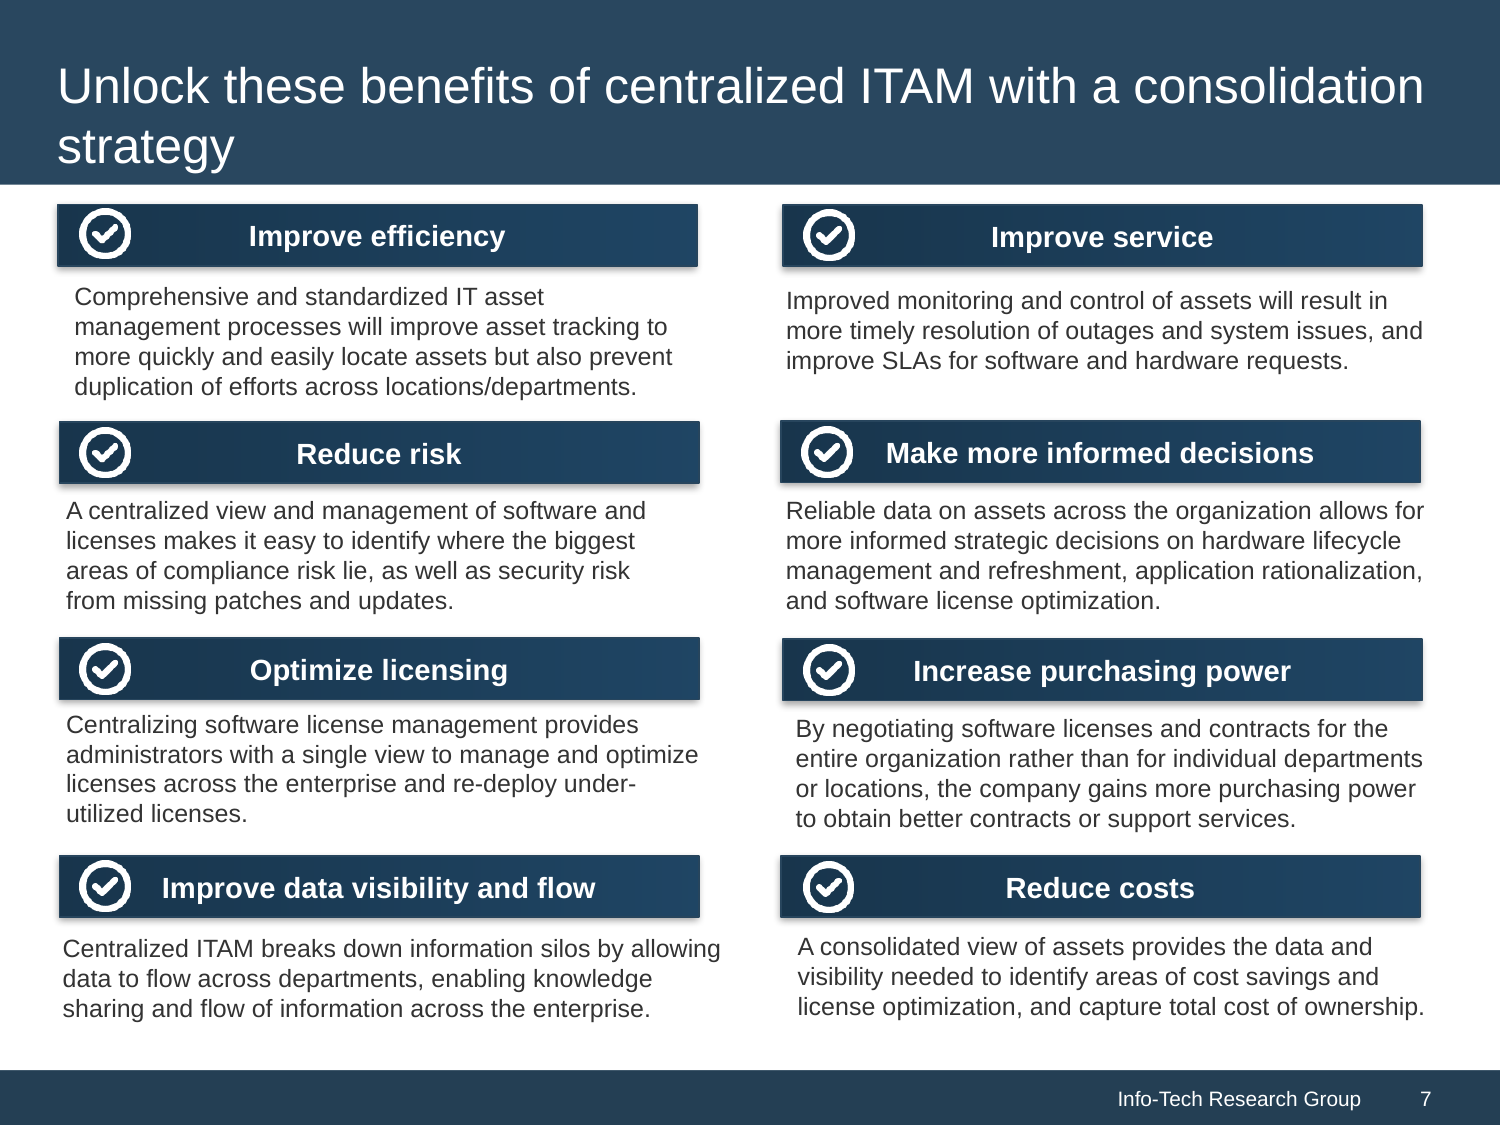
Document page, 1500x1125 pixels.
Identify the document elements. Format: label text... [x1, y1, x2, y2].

picture [79, 643, 132, 695]
text_box Improved monitoring and control of assets will result in more timely resolution of outages and system issues, and improve SLAs for software and hardware requests. [771, 276, 1447, 382]
picture [79, 426, 132, 479]
text_box Improve data visibility and flow [59, 855, 700, 918]
text_box By negotiating software licenses and contracts for the entire organization rather than for individual departments or locations, the company gains more purchasing power to obtain better contracts or support services. [780, 705, 1457, 840]
picture [79, 860, 132, 913]
picture [800, 426, 853, 478]
text_box Increase purchasing power [782, 638, 1423, 701]
text_box Reduce costs [780, 855, 1421, 918]
text_box A centralized view and management of software and licenses makes it easy to identify where the biggest areas of compliance risk lie, as well as security risk from missing patches and updates. [51, 487, 699, 622]
picture [803, 644, 855, 696]
text_box Centralizing software license management provides administrators with a single view to manage and optimize licenses across the enterprise and re-deploy under-utilized licenses. [51, 700, 727, 836]
title Unlock these benefits of centralized ITAM with a consolidation strategy [41, 41, 1457, 187]
picture [802, 861, 855, 914]
text_box Improve service [782, 204, 1423, 267]
text_box A consolidated view of assets provides the data and visibility needed to identify areas of cost savings and license optimization, and capture total cost of ownership. [783, 922, 1458, 1028]
text_box Reliable data on assets across the organization allows for more informed strategic decisions on hardware lifecycle management and refreshment, application rationalization, and software license optimization. [771, 487, 1447, 622]
text_box Optimize licensing [59, 637, 700, 700]
text_box Improve efficiency [57, 204, 698, 267]
text_box Comprehensive and standardized IT asset management processes will improve asset tracking to more quickly and easily locate assets but also prevent duplication of efforts across locations/departments. [59, 273, 699, 408]
picture [79, 207, 132, 260]
text_box Centralized ITAM breaks down information silos by allowing data to flow across departments, enabling knowledge sharing and flow of information across the enterprise. [47, 925, 750, 1030]
text_box Reduce risk [59, 421, 700, 484]
text_box Make more informed decisions [780, 420, 1421, 483]
picture [803, 209, 855, 262]
